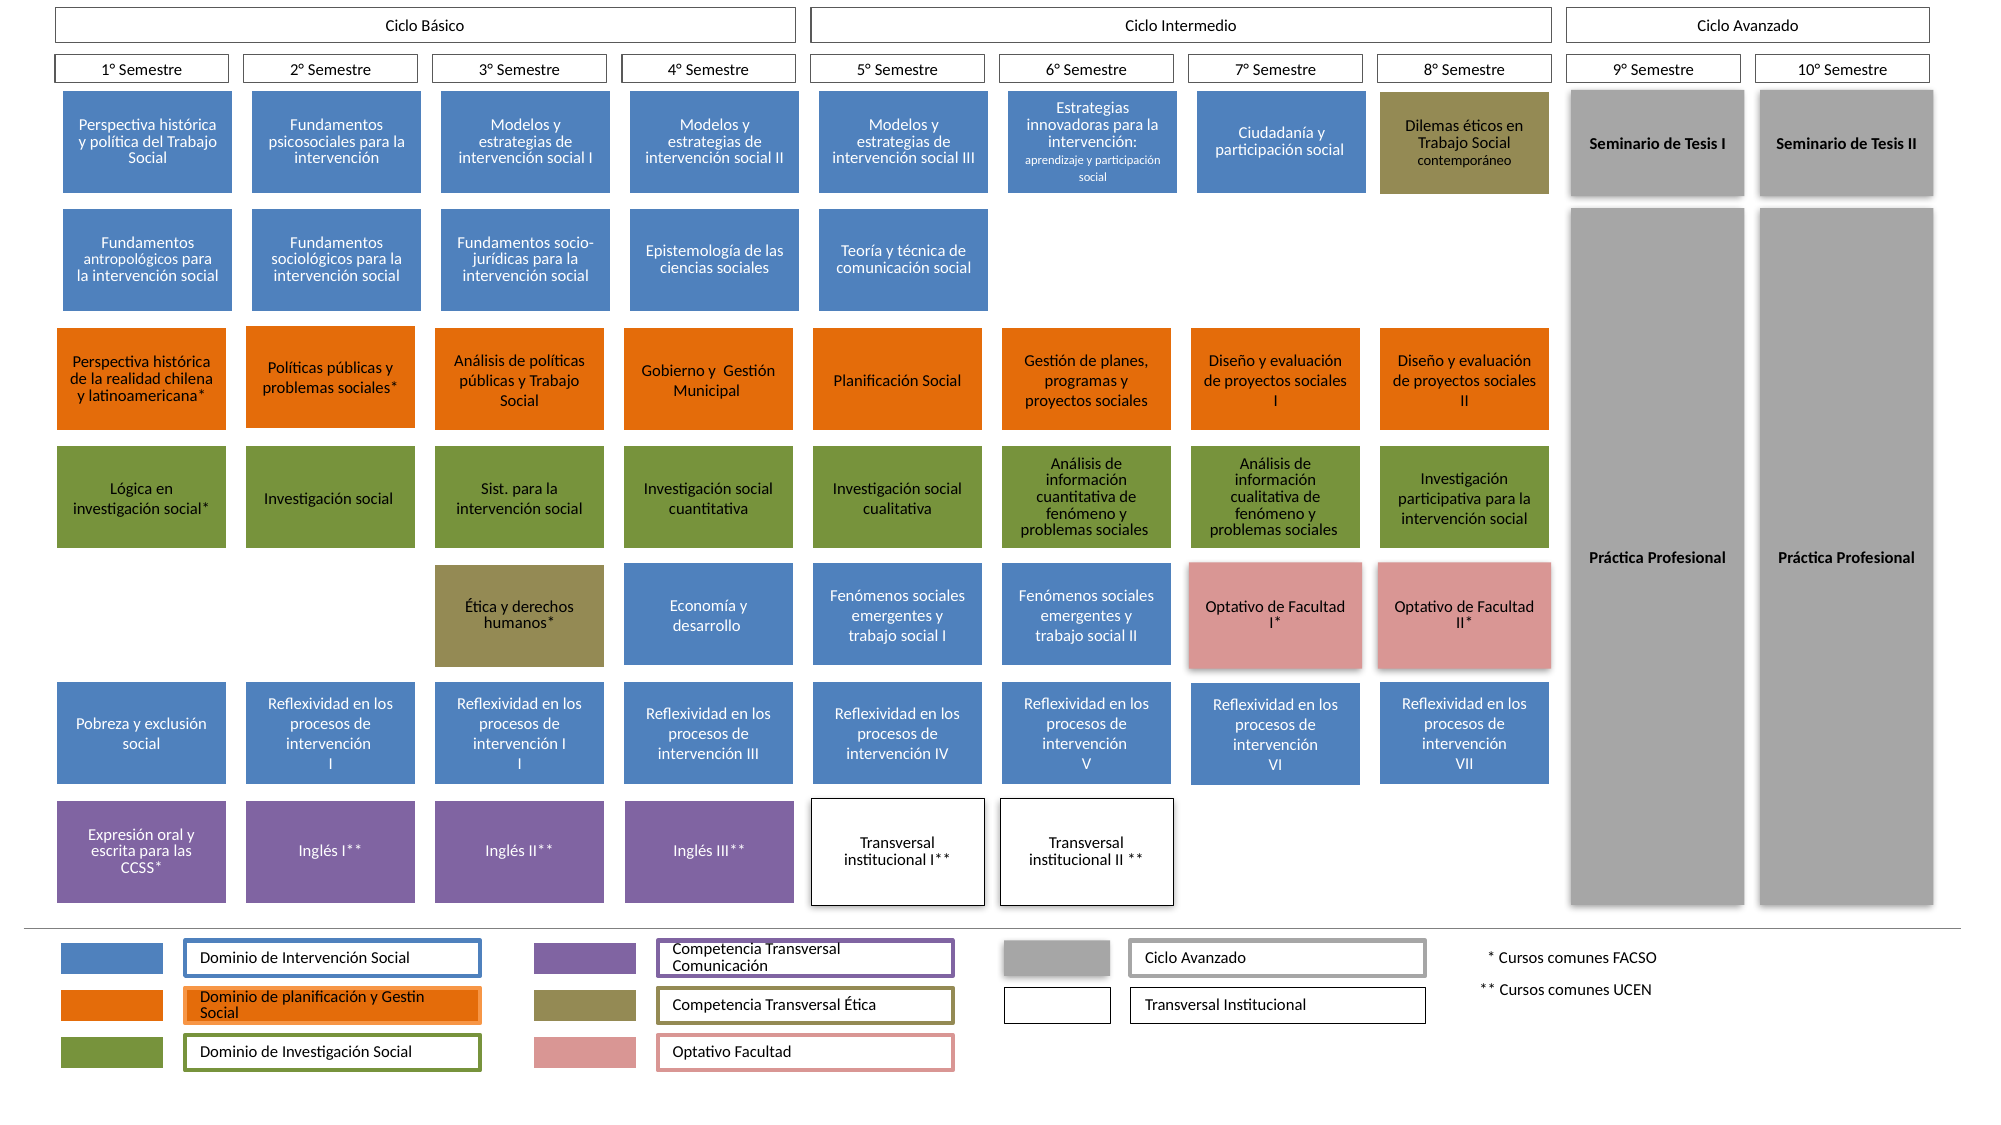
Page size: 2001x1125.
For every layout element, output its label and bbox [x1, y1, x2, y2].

text_box [23, 6, 1961, 929]
text_box [54, 89, 1552, 1071]
text_box [1003, 89, 1934, 999]
